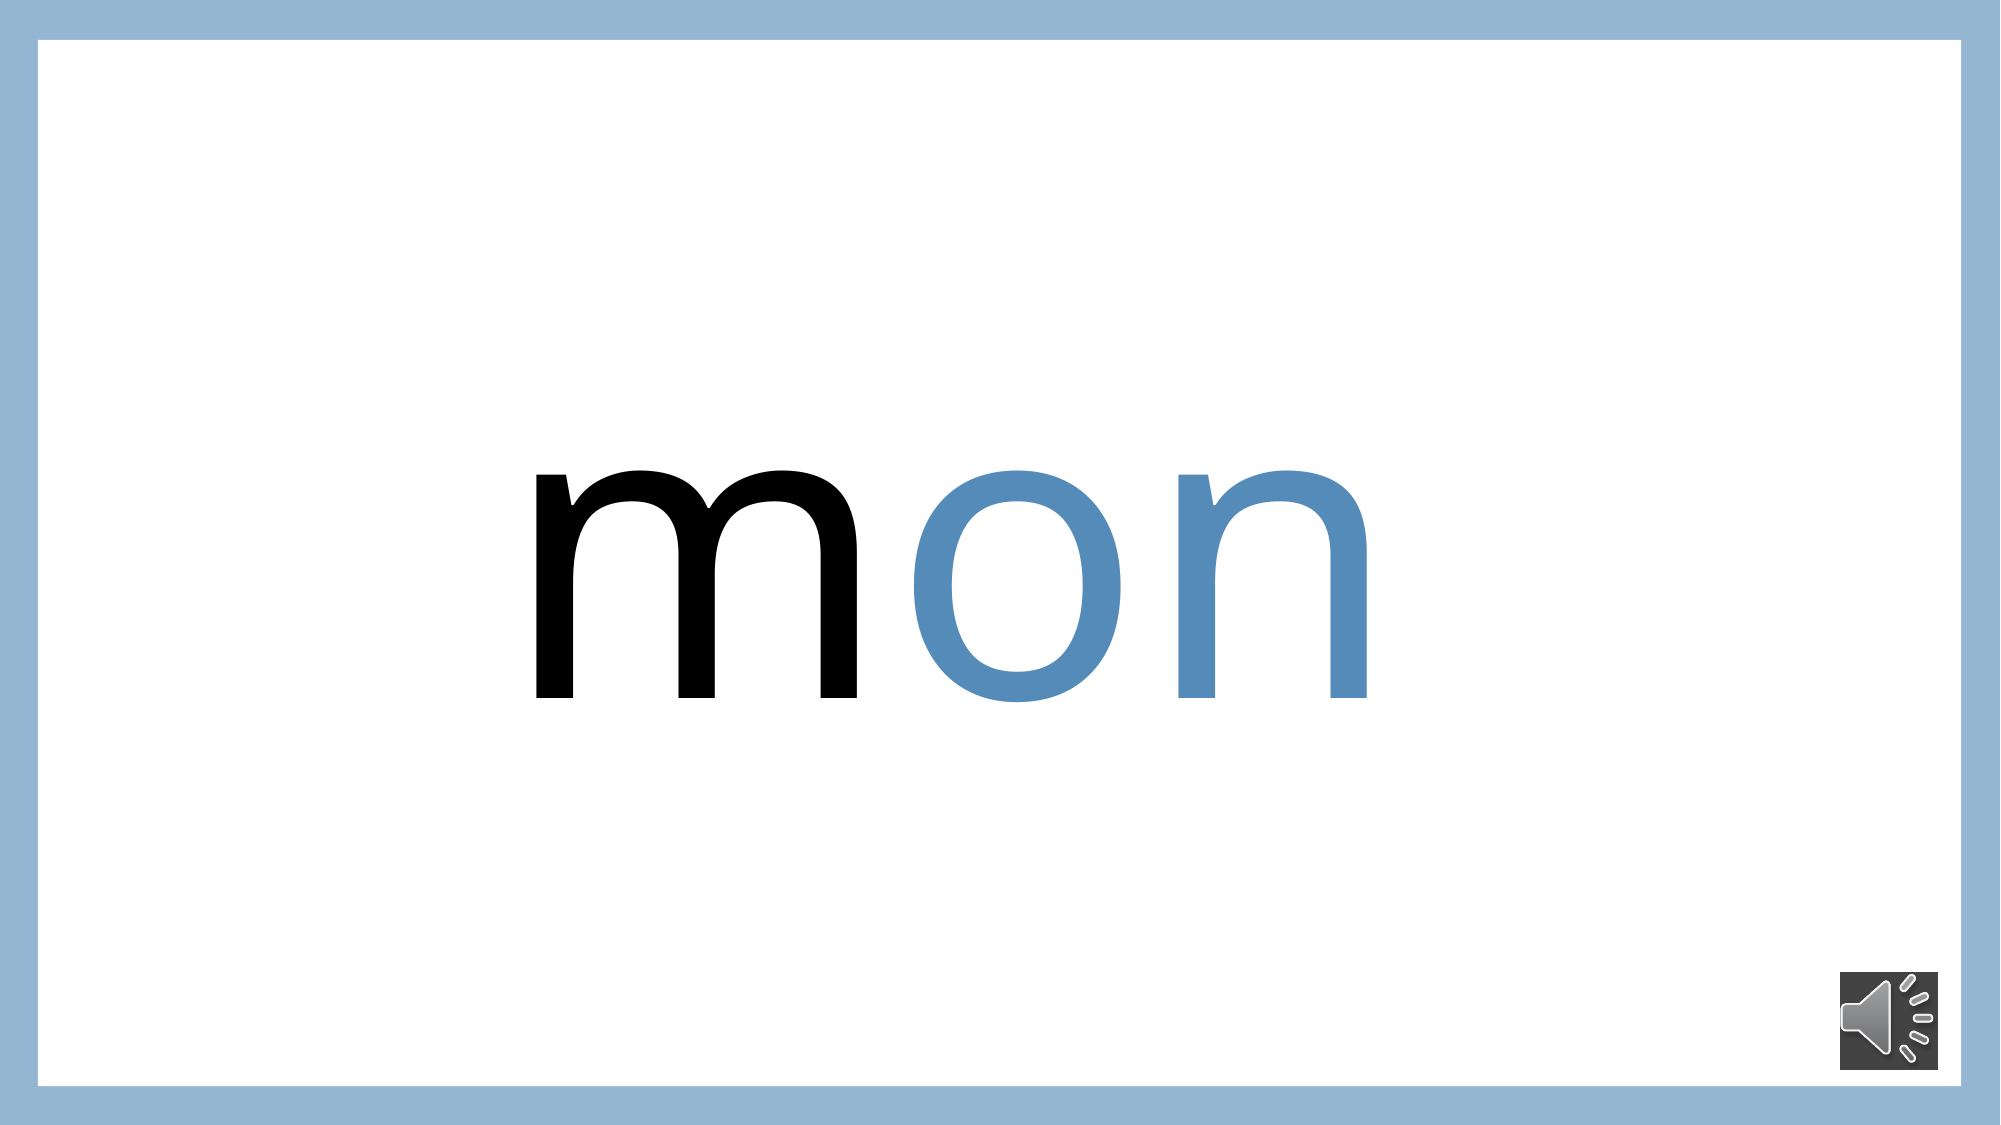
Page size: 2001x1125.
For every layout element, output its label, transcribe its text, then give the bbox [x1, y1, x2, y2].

text_box mon [487, 274, 1417, 789]
picture [1838, 970, 1940, 1072]
